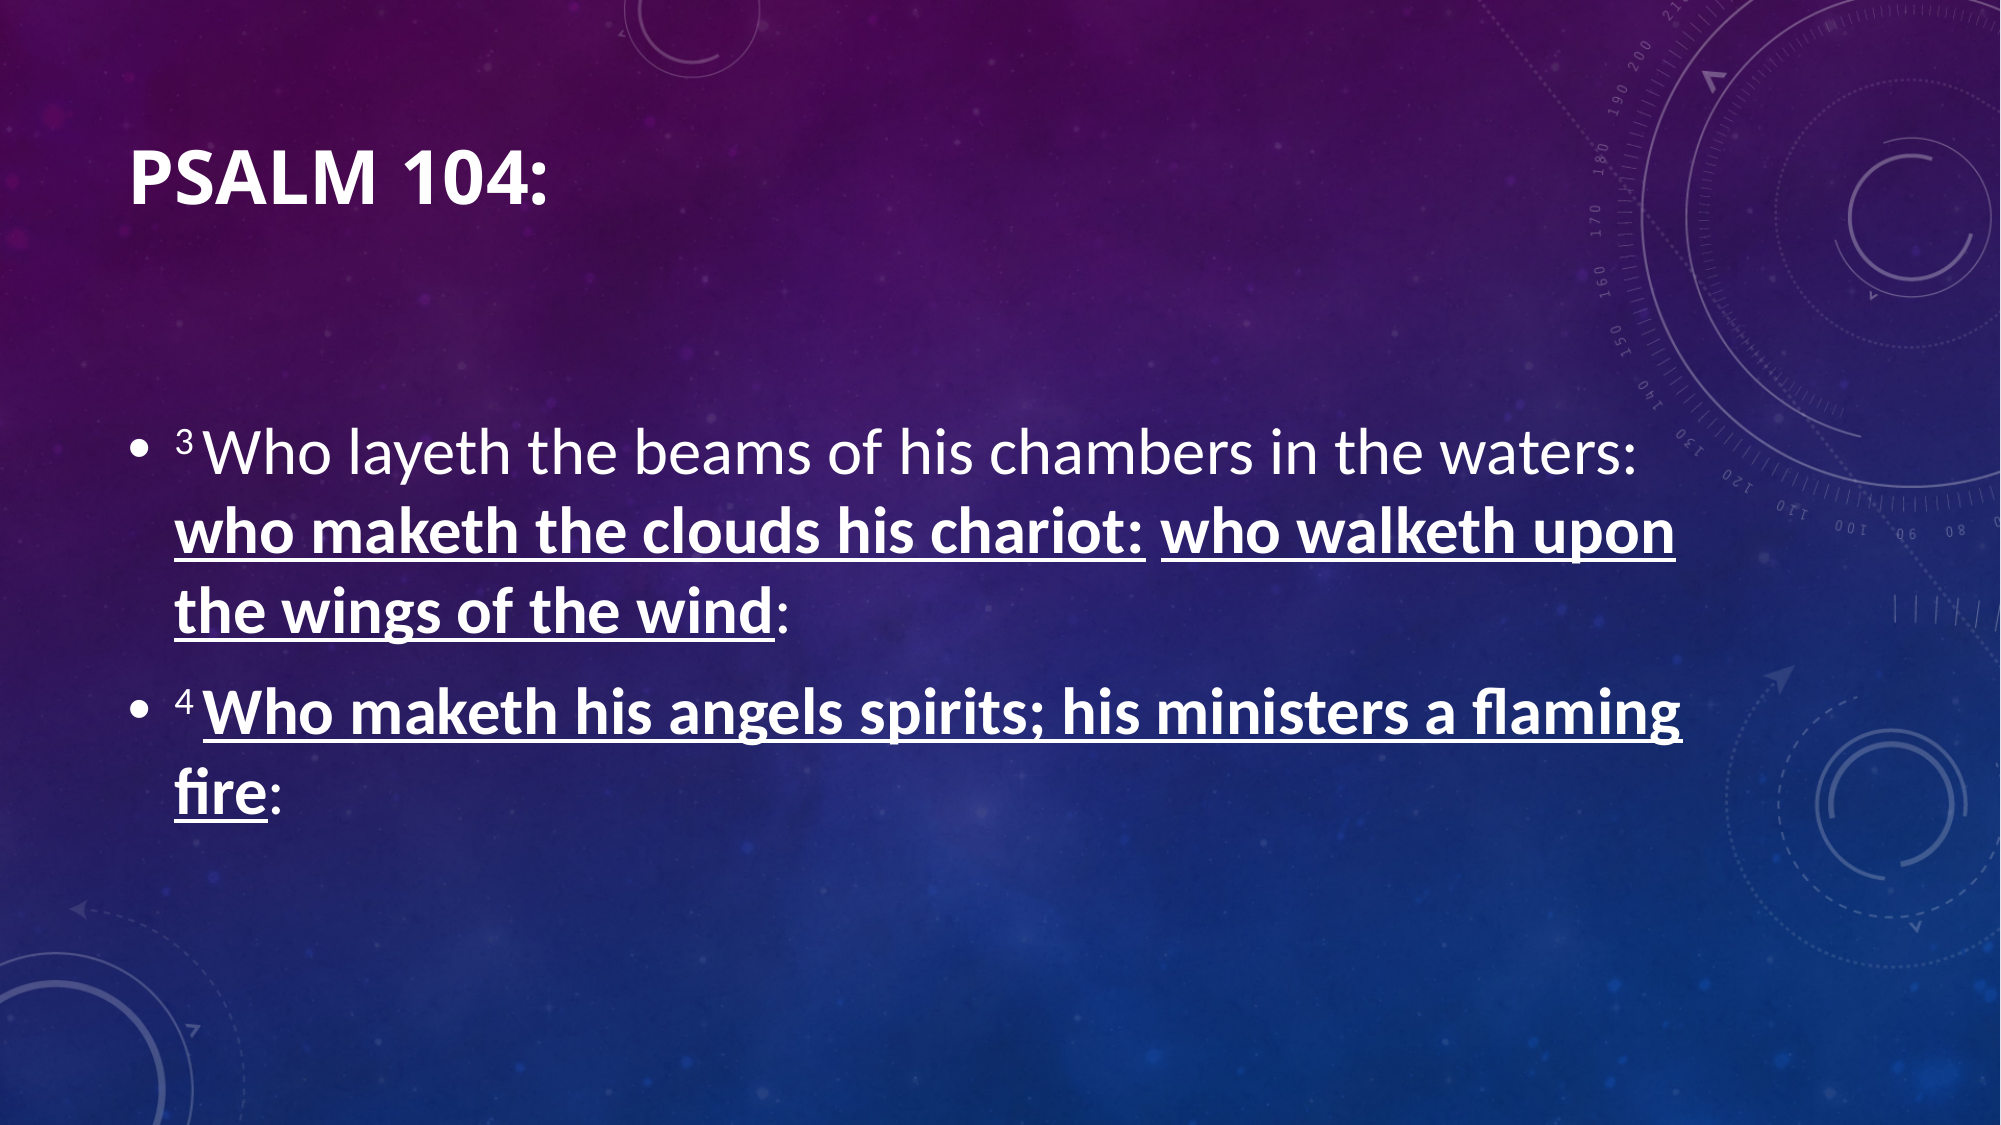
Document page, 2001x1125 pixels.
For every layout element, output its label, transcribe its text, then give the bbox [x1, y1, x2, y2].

list 3 Who layeth the beams of his chambers in the waters: who maketh the clouds his chariot: who walketh upon the wings of the wind: 4 Who maketh his angels spirits; his ministers a flaming fire: [112, 351, 1775, 950]
title Psalm 104: [112, 99, 1775, 339]
picture [0, 0, 2001, 1125]
